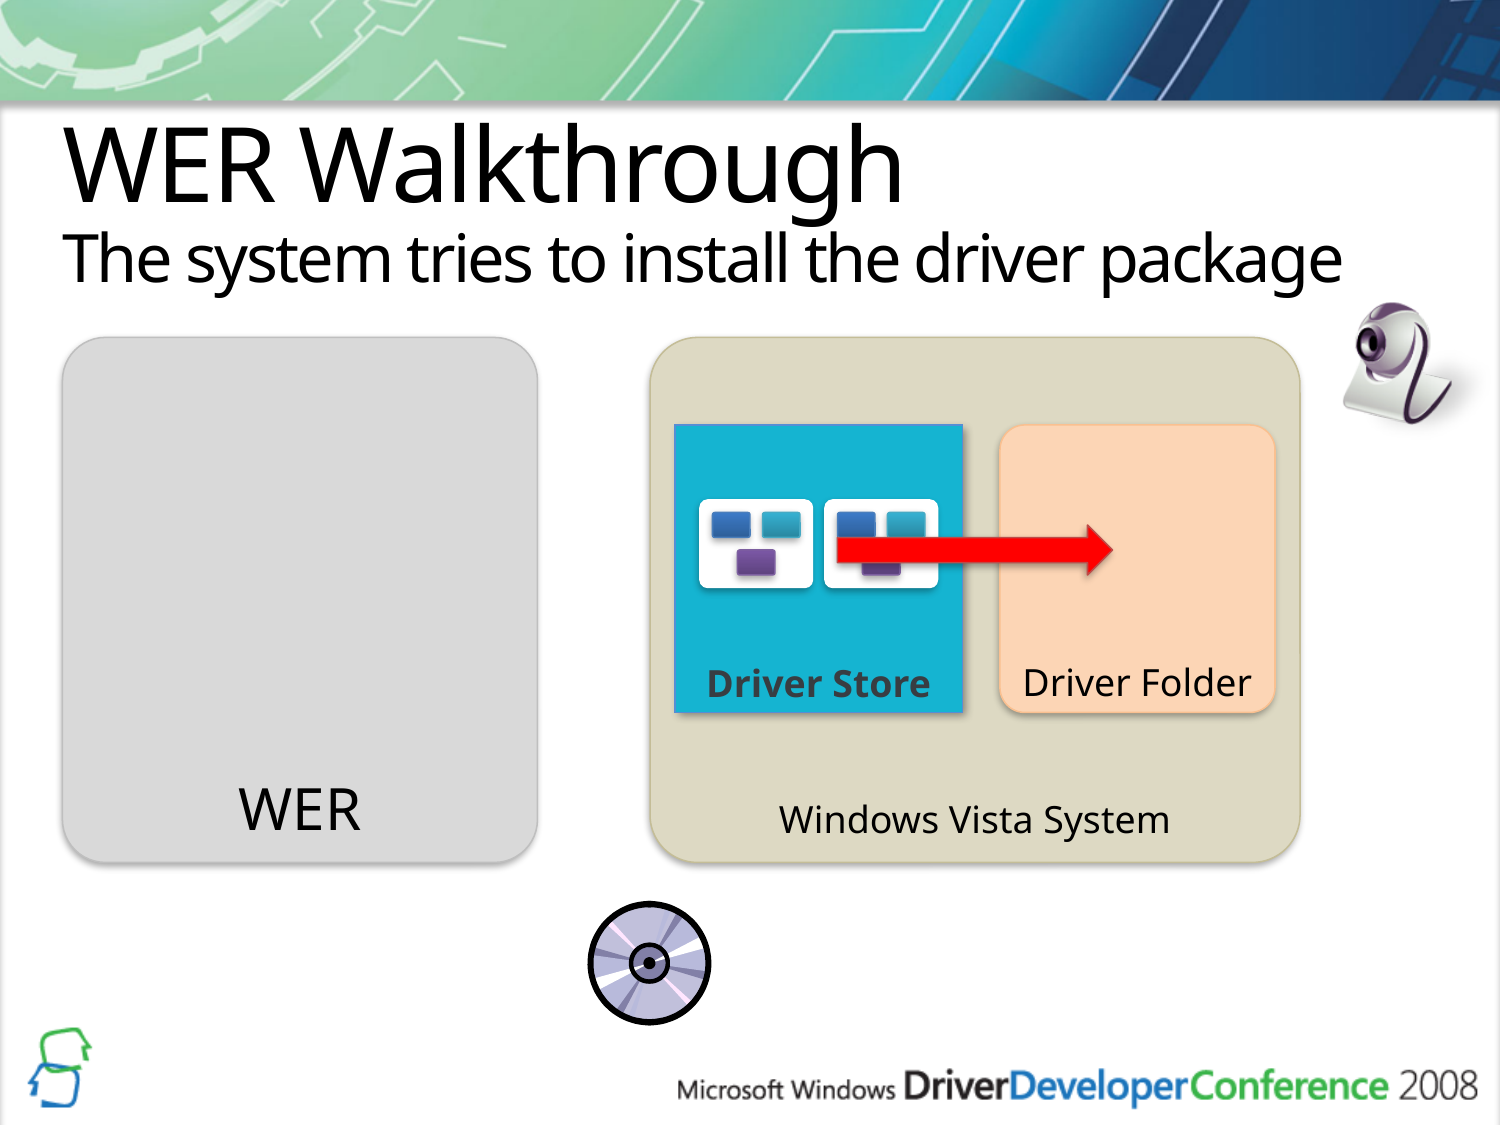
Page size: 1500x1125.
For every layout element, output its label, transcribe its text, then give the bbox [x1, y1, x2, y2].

text_box [836, 524, 1114, 576]
text_box [886, 511, 926, 535]
text_box [761, 511, 801, 539]
text_box [861, 572, 901, 576]
text_box Driver Folder [999, 424, 1276, 714]
text_box [824, 499, 939, 589]
text_box Windows Vista System [649, 336, 1301, 864]
text_box Driver Store [674, 424, 963, 713]
text_box [711, 511, 751, 539]
text_box [736, 549, 776, 576]
text_box [699, 499, 814, 589]
picture [0, 0, 1500, 1125]
text_box WER Walkthrough The system tries to install the driver package [62, 112, 1440, 297]
text_box [836, 511, 876, 537]
text_box WER [61, 336, 539, 864]
